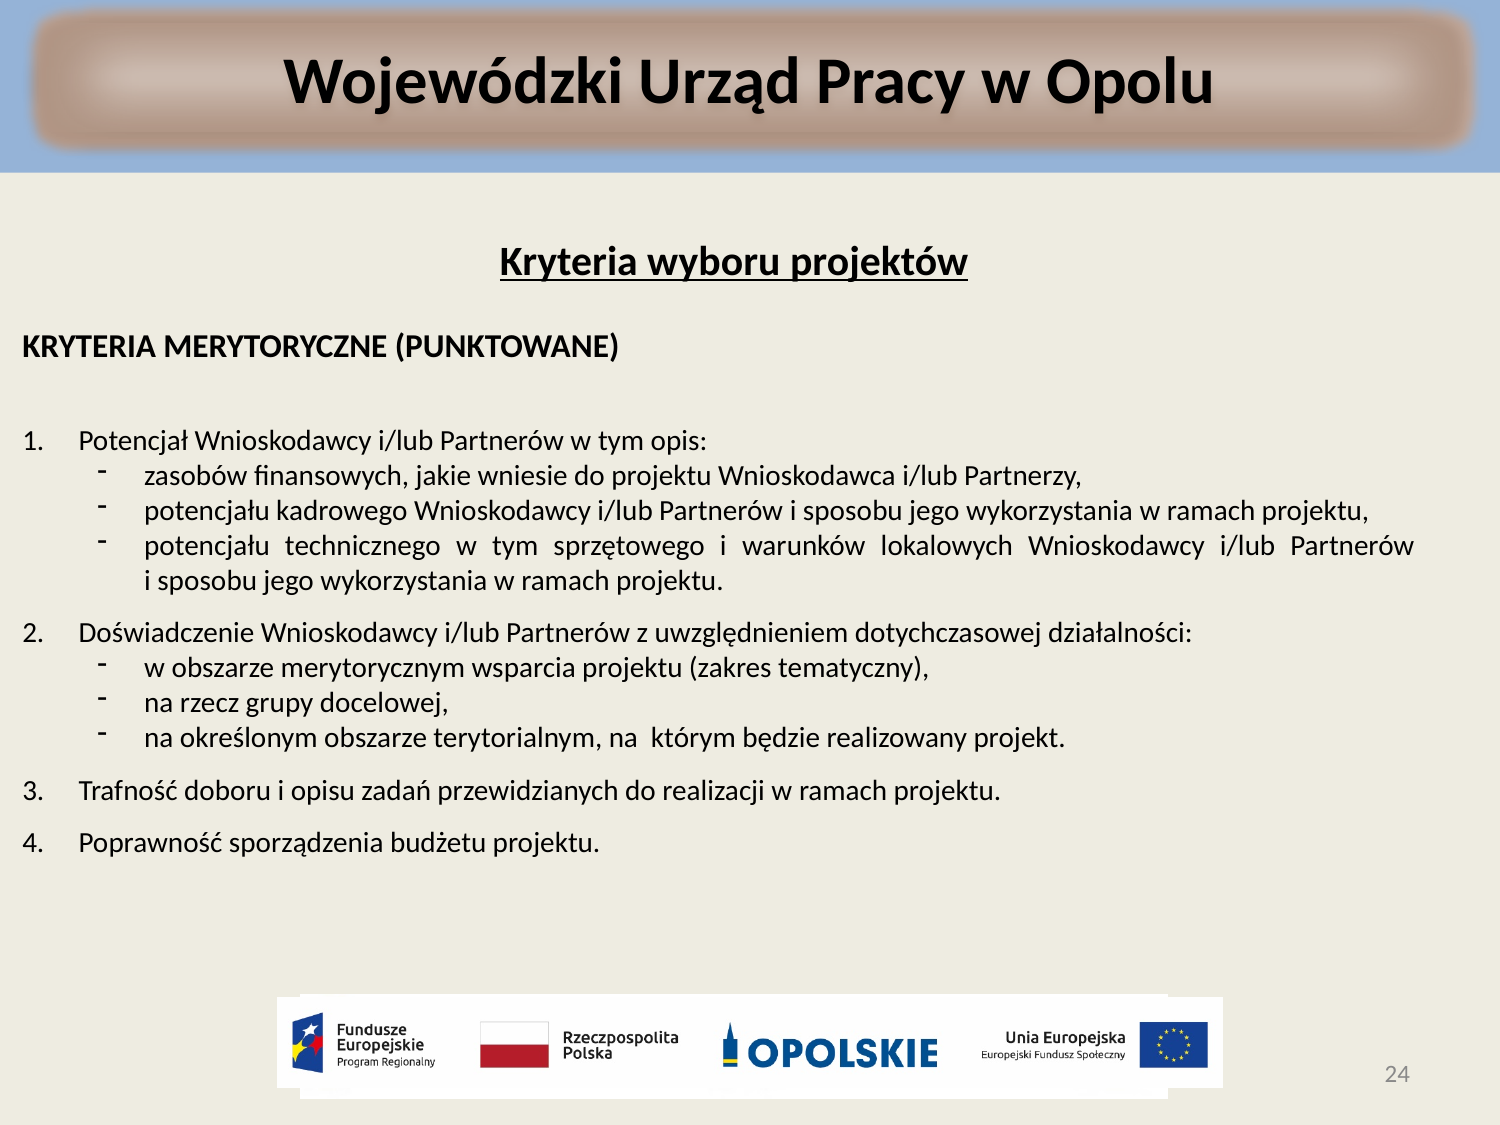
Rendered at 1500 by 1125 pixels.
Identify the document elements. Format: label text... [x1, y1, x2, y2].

text_box [0, 0, 1500, 175]
text_box Kryteria wyboru projektów KRYTERIA MERYTORYCZNE (PUNKTOWANE) Potencjał Wnioskodawcy i/lub Partnerów w tym opis: zasobów finansowych, jakie wniesie do projektu Wnioskodawca i/lub Partnerzy, potencjału kadrowego Wnioskodawcy i/lub Partnerów i sposobu jego wykorzystania w ramach projektu, potencjału technicznego w tym sprzętowego i warunków lokalowych Wnioskodawcy i/lub Partnerów i sposobu jego wykorzystania w ramach projektu. Doświadczenie Wnioskodawcy i/lub Partnerów z uwzględnieniem dotychczasowej działalności: w obszarze merytorycznym wsparcia projektu (zakres tematyczny), na rzecz grupy docelowej, na określonym obszarze terytorialnym, na którym będzie realizowany projekt. Trafność doboru i opisu zadań przewidzianych do realizacji w ramach projektu. Poprawność sporządzenia budżetu projektu. [7, 191, 1461, 1125]
slide_number 24 [1171, 1042, 1425, 1103]
picture [277, 994, 1223, 1099]
